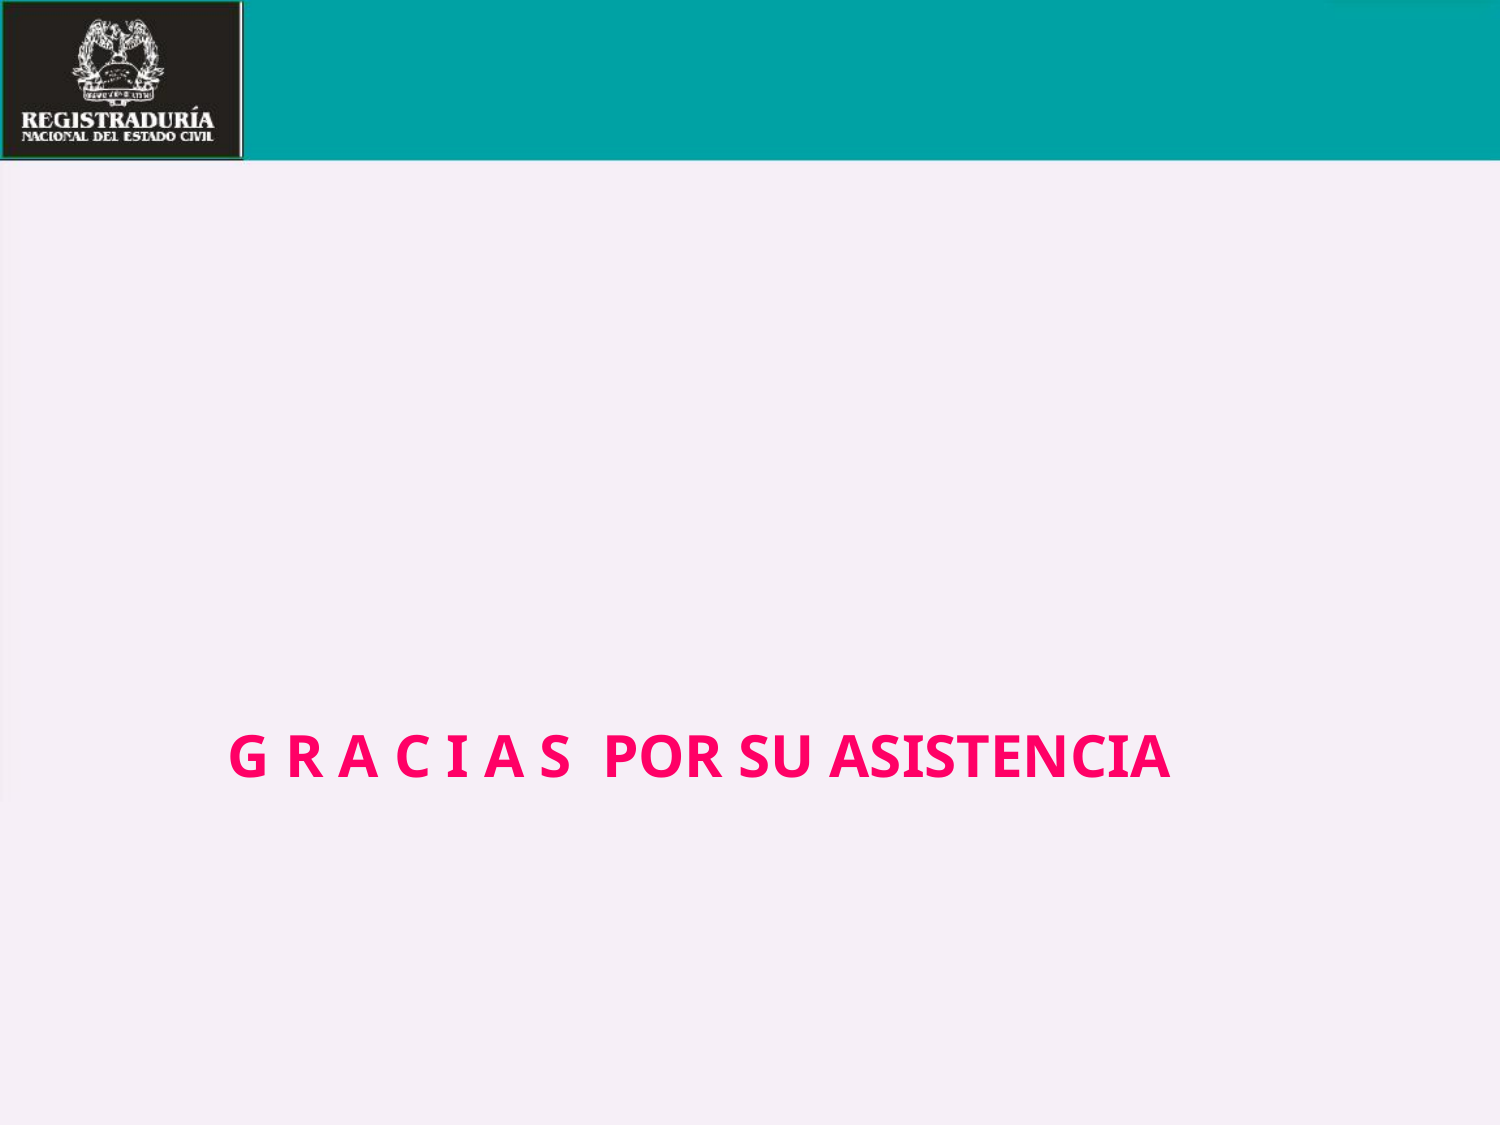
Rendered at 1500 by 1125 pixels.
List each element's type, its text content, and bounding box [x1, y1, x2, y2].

picture [0, 0, 1500, 1125]
text_box G R A C I A S POR SU ASISTENCIA [147, 686, 1220, 802]
